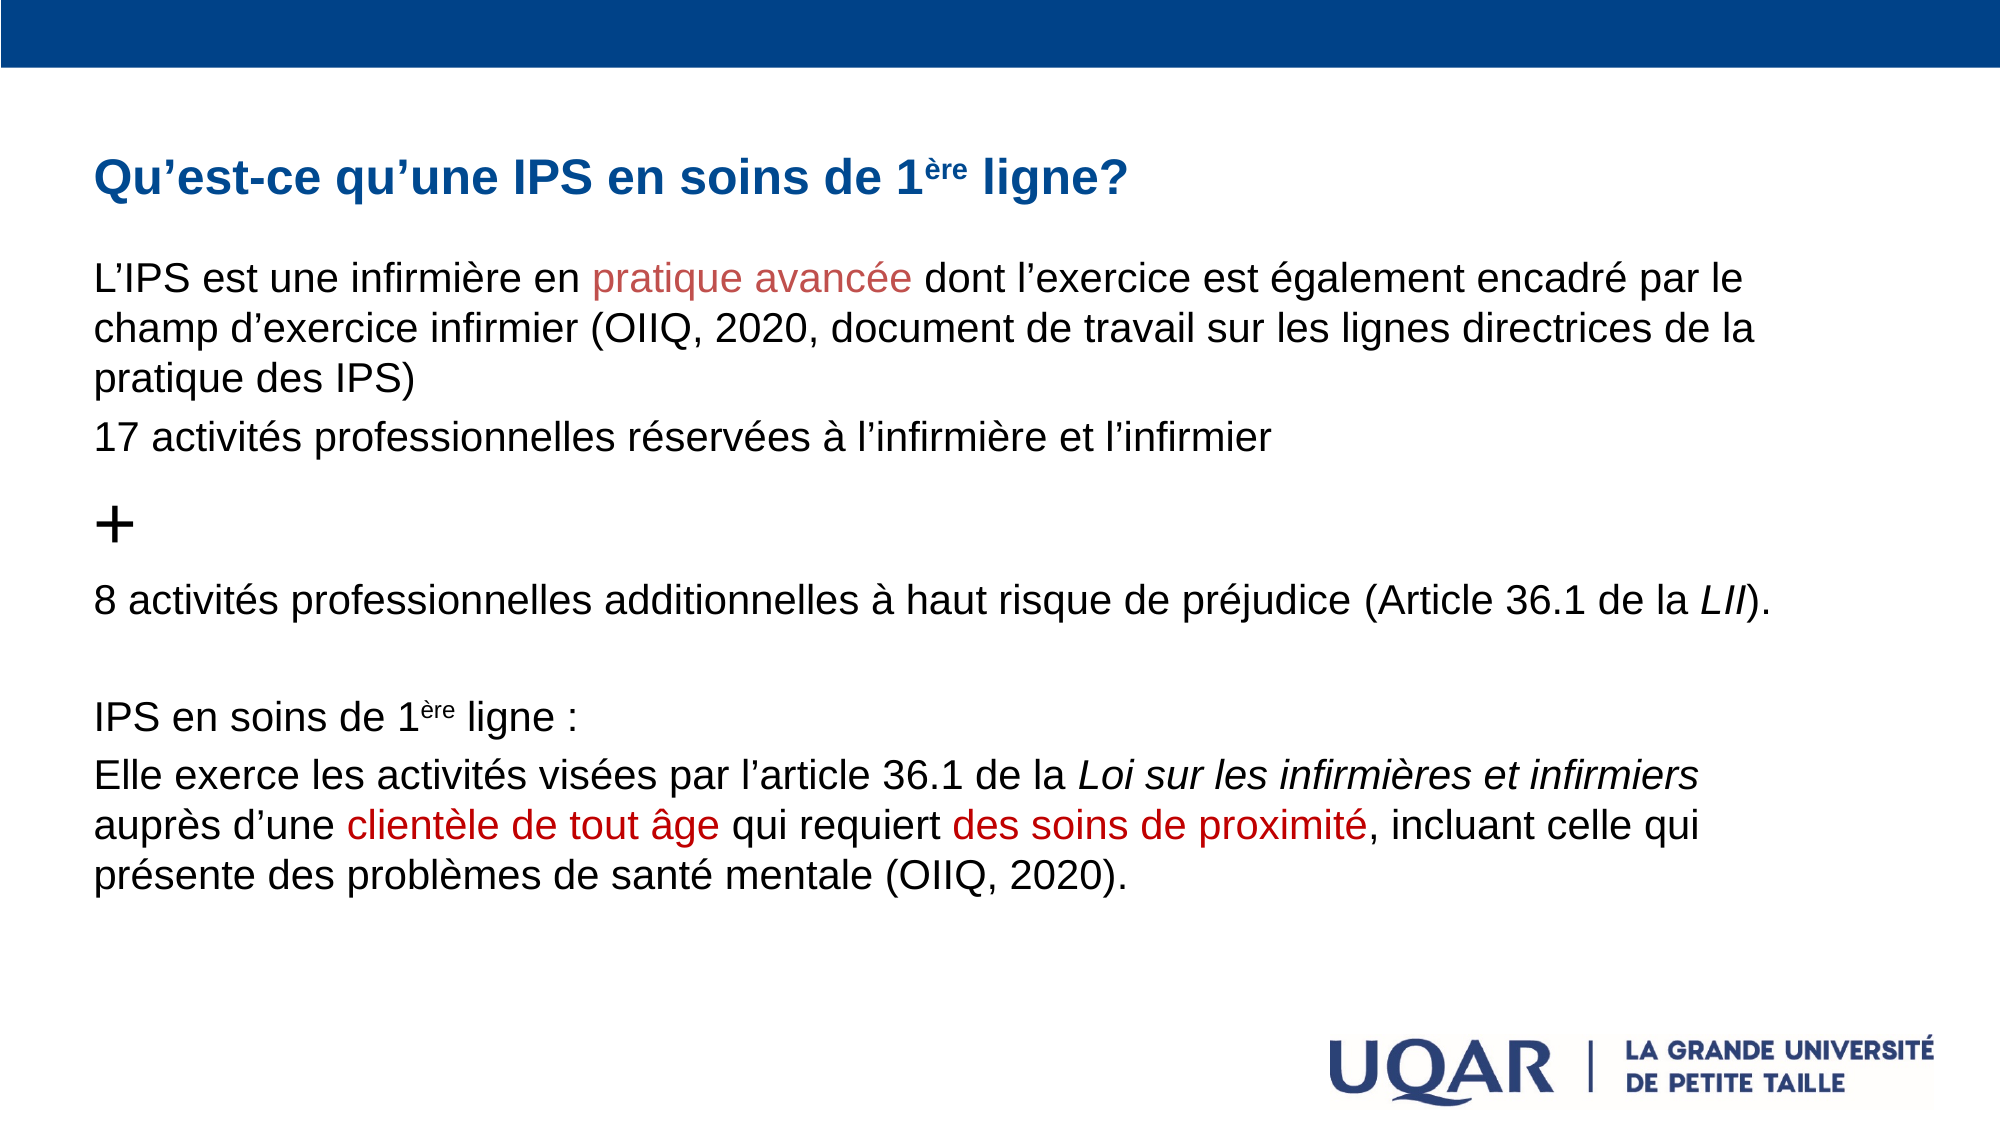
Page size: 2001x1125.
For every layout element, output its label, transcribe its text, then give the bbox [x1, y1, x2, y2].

list L’IPS est une infirmière en pratique avancée dont l’exercice est également encadré par le champ d’exercice infirmier (OIIQ, 2020, document de travail sur les lignes directrices de la pratique des IPS) 17 activités professionnelles réservées à l’infirmière et l’infirmier + 8 activités professionnelles additionnelles à haut risque de préjudice (Article 36.1 de la LII). IPS en soins de 1ère ligne : Elle exerce les activités visées par l’article 36.1 de la Loi sur les infirmières et infirmiers auprès d’une clientèle de tout âge qui requiert des soins de proximité, incluant celle qui présente des problèmes de santé mentale (OIIQ, 2020). [78, 243, 1820, 953]
list Qu’est-ce qu’une IPS en soins de 1ère ligne? [78, 137, 1820, 220]
picture [1330, 1034, 1934, 1110]
